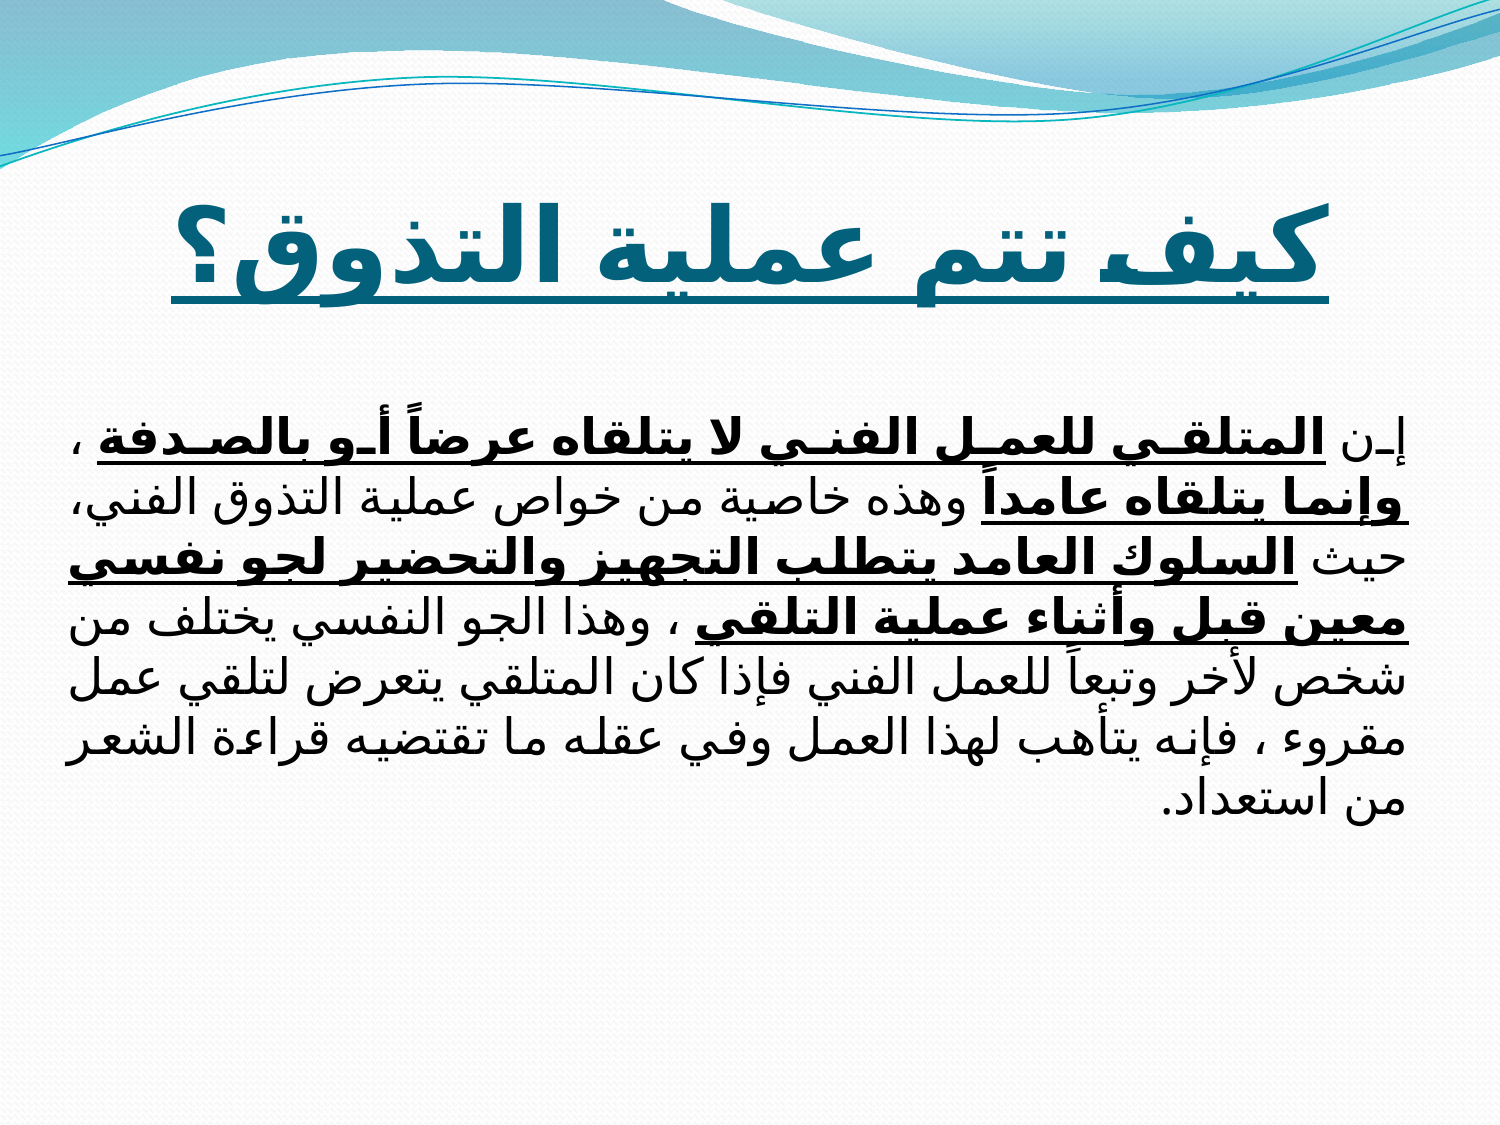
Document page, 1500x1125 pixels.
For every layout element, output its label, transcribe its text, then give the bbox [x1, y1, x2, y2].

title كيف تتم عملية التذوق؟ [75, 115, 1425, 303]
text_box إن المتلقي للعمل الفني لا يتلقاه عرضاً أو بالصدفة ، وإنما يتلقاه عامداً وهذه خاصية من خواص عملية التذوق الفني، حيث السلوك العامد يتطلب التجهيز والتحضير لجو نفسي معين قبل وأثناء عملية التلقي ، وهذا الجو النفسي يختلف من شخص لأخر وتبعاً للعمل الفني فإذا كان المتلقي يتعرض لتلقي عمل مقروء ، فإنه يتأهب لهذا العمل وفي عقله ما تقتضيه قراءة الشعر من استعداد. [53, 397, 1424, 832]
